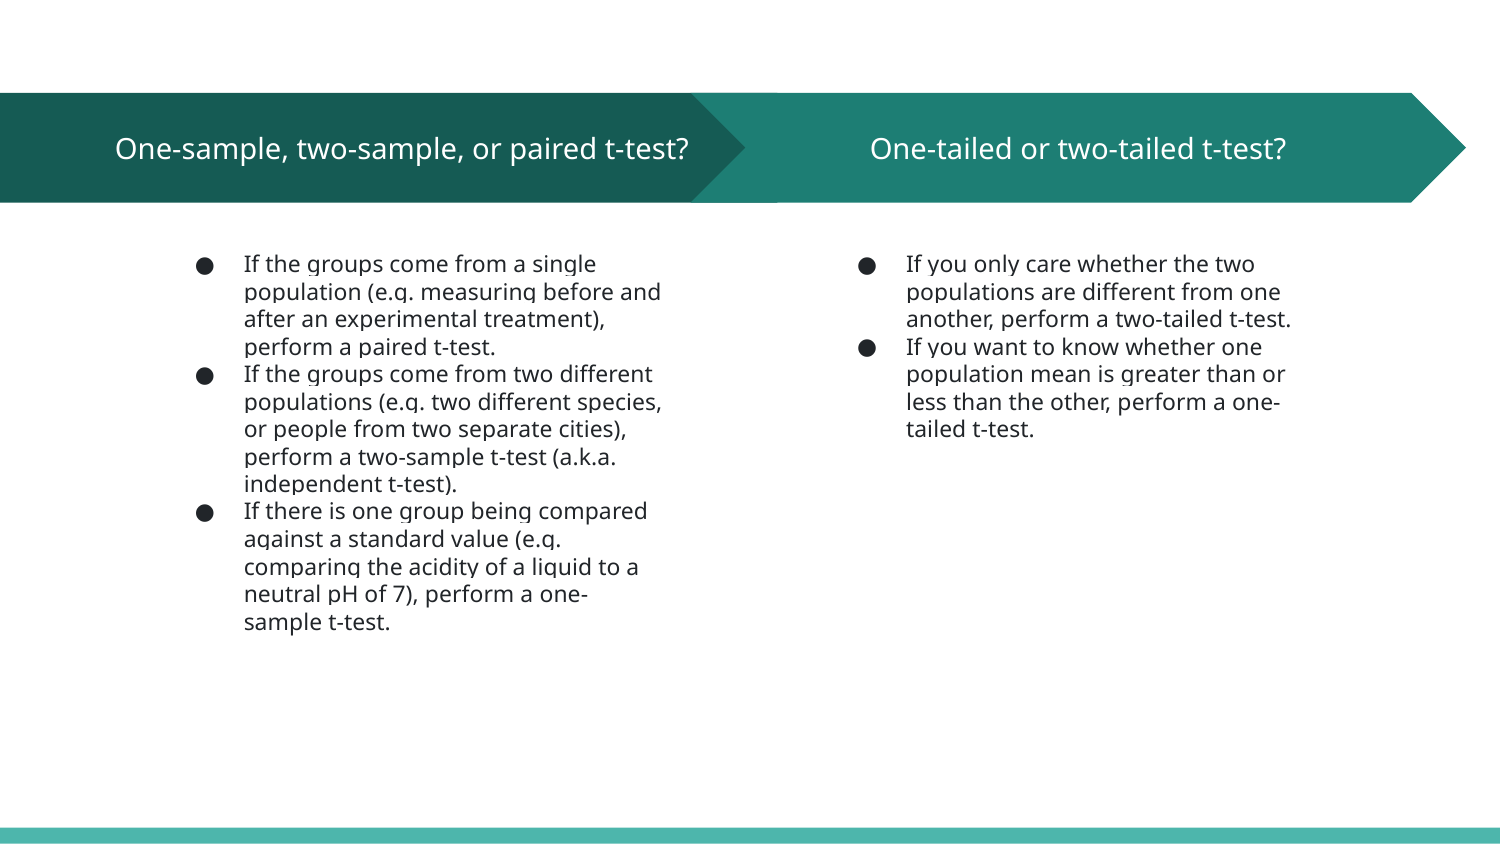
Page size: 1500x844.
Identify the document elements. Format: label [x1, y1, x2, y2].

text_box [0, 92, 689, 665]
text_box [690, 92, 1467, 665]
